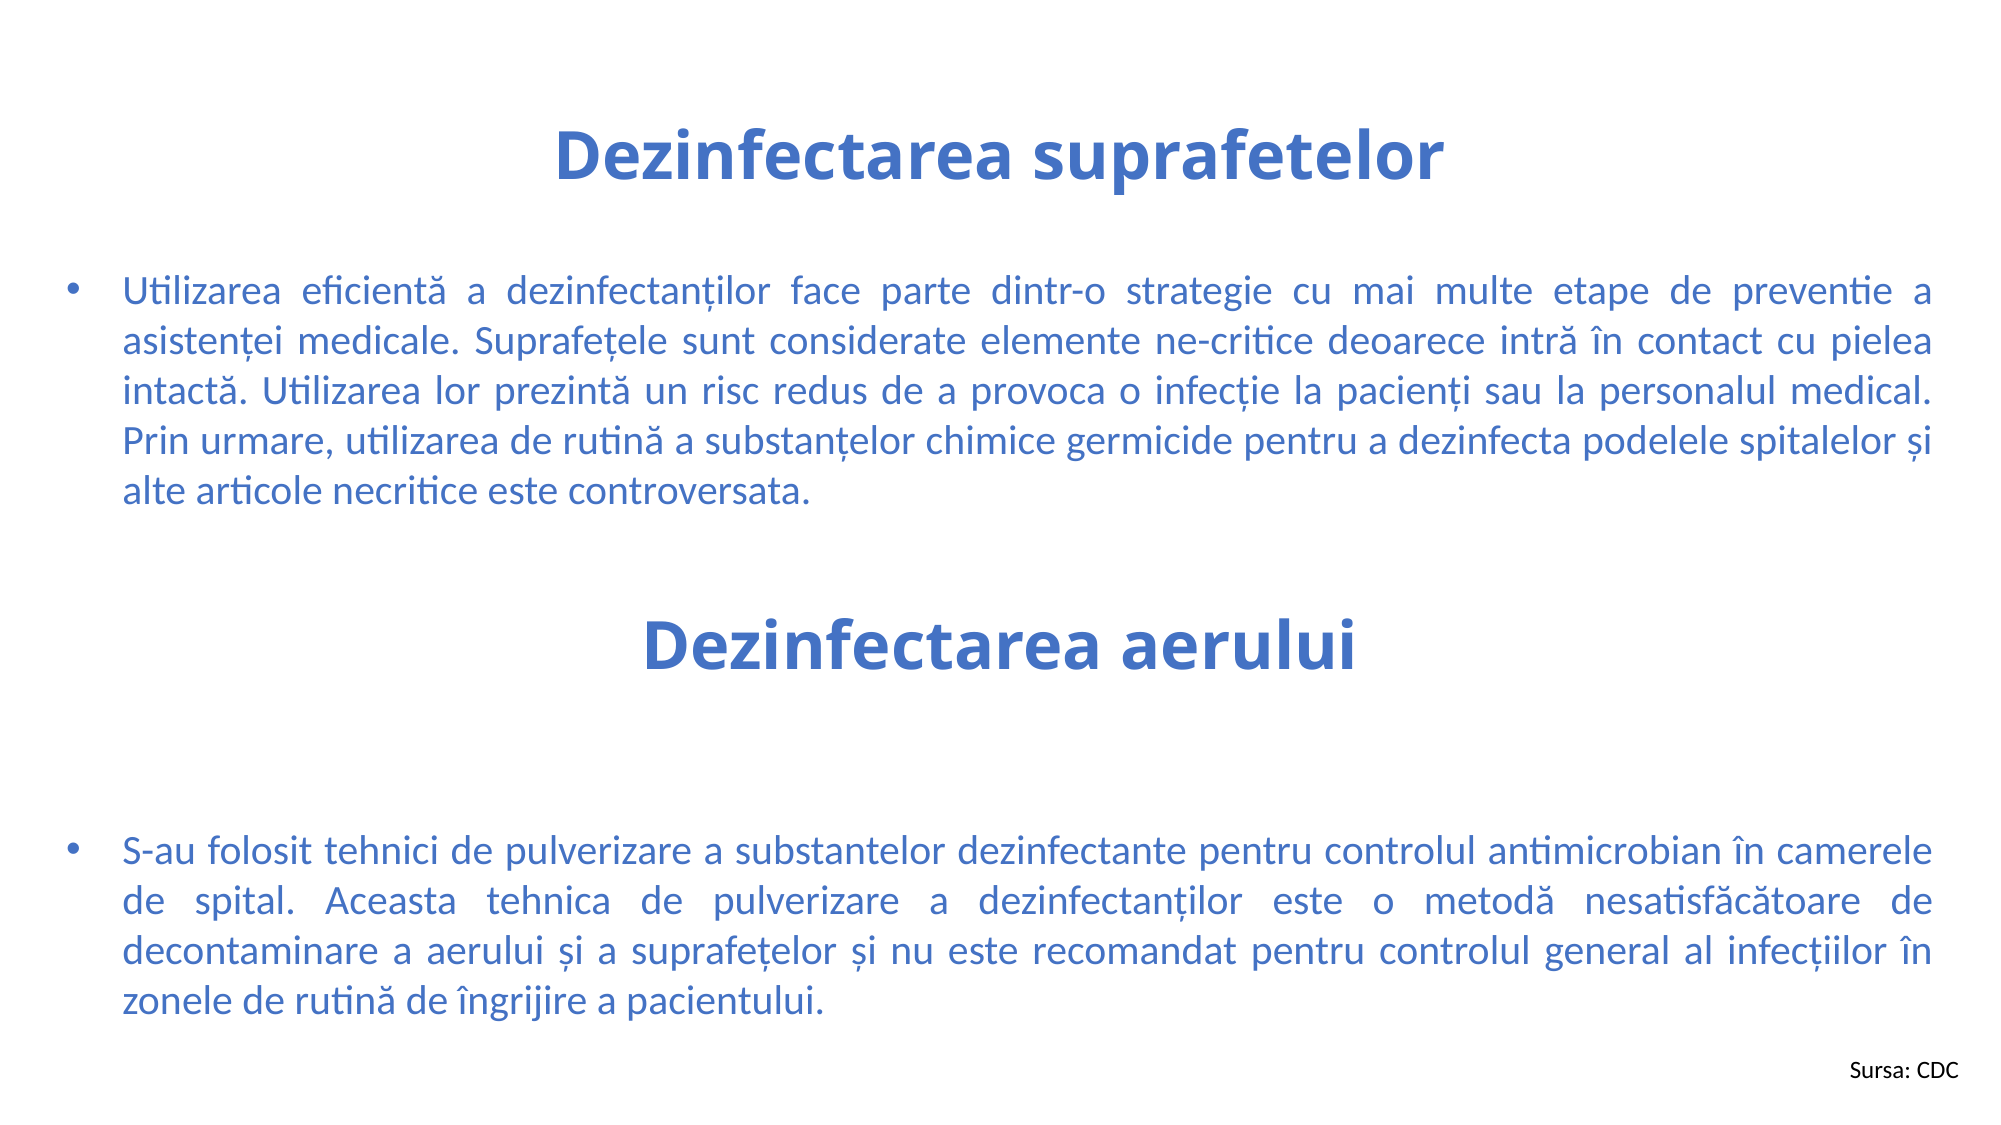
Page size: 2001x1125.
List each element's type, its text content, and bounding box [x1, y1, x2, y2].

text_box Sursa: CDC [973, 1046, 1974, 1091]
text_box Dezinfectarea suprafetelor Utilizarea eficientă a dezinfectanților face parte dintr-o strategie cu mai multe etape de preventie a asistenței medicale. Suprafețele sunt considerate elemente ne-critice deoarece intră în contact cu pielea intactă. Utilizarea lor prezintă un risc redus de a provoca o infecție la pacienți sau la personalul medical. Prin urmare, utilizarea de rutină a substanțelor chimice germicide pentru a dezinfecta podelele spitalelor și alte articole necritice este controversata. Dezinfectarea aerului S-au folosit tehnici de pulverizare a substantelor dezinfectante pentru controlul antimicrobian în camerele de spital. Aceasta tehnica de pulverizare a dezinfectanților este o metodă nesatisfăcătoare de decontaminare a aerului și a suprafețelor și nu este recomandat pentru controlul general al infecțiilor în zonele de rutină de îngrijire a pacientului. [51, 105, 1949, 1031]
